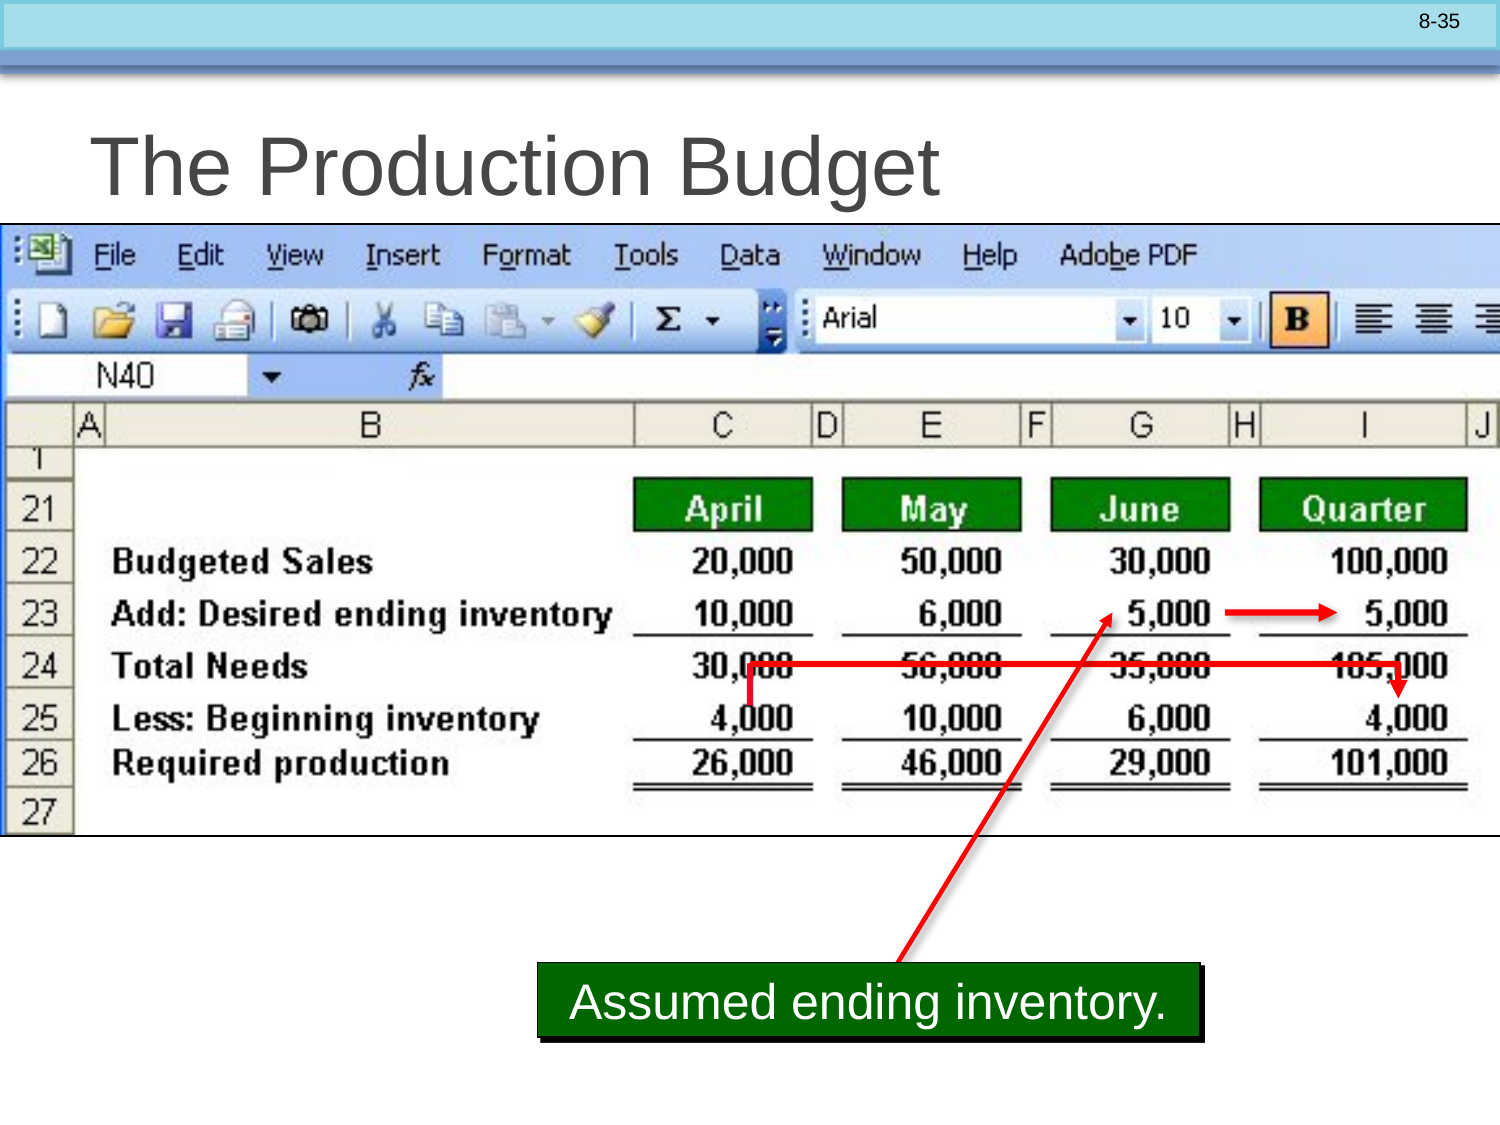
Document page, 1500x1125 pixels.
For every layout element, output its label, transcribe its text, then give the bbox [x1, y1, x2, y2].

title The Production Budget [75, 75, 1425, 221]
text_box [537, 612, 1201, 1040]
picture [0, 224, 1500, 836]
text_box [1206, 662, 1401, 706]
